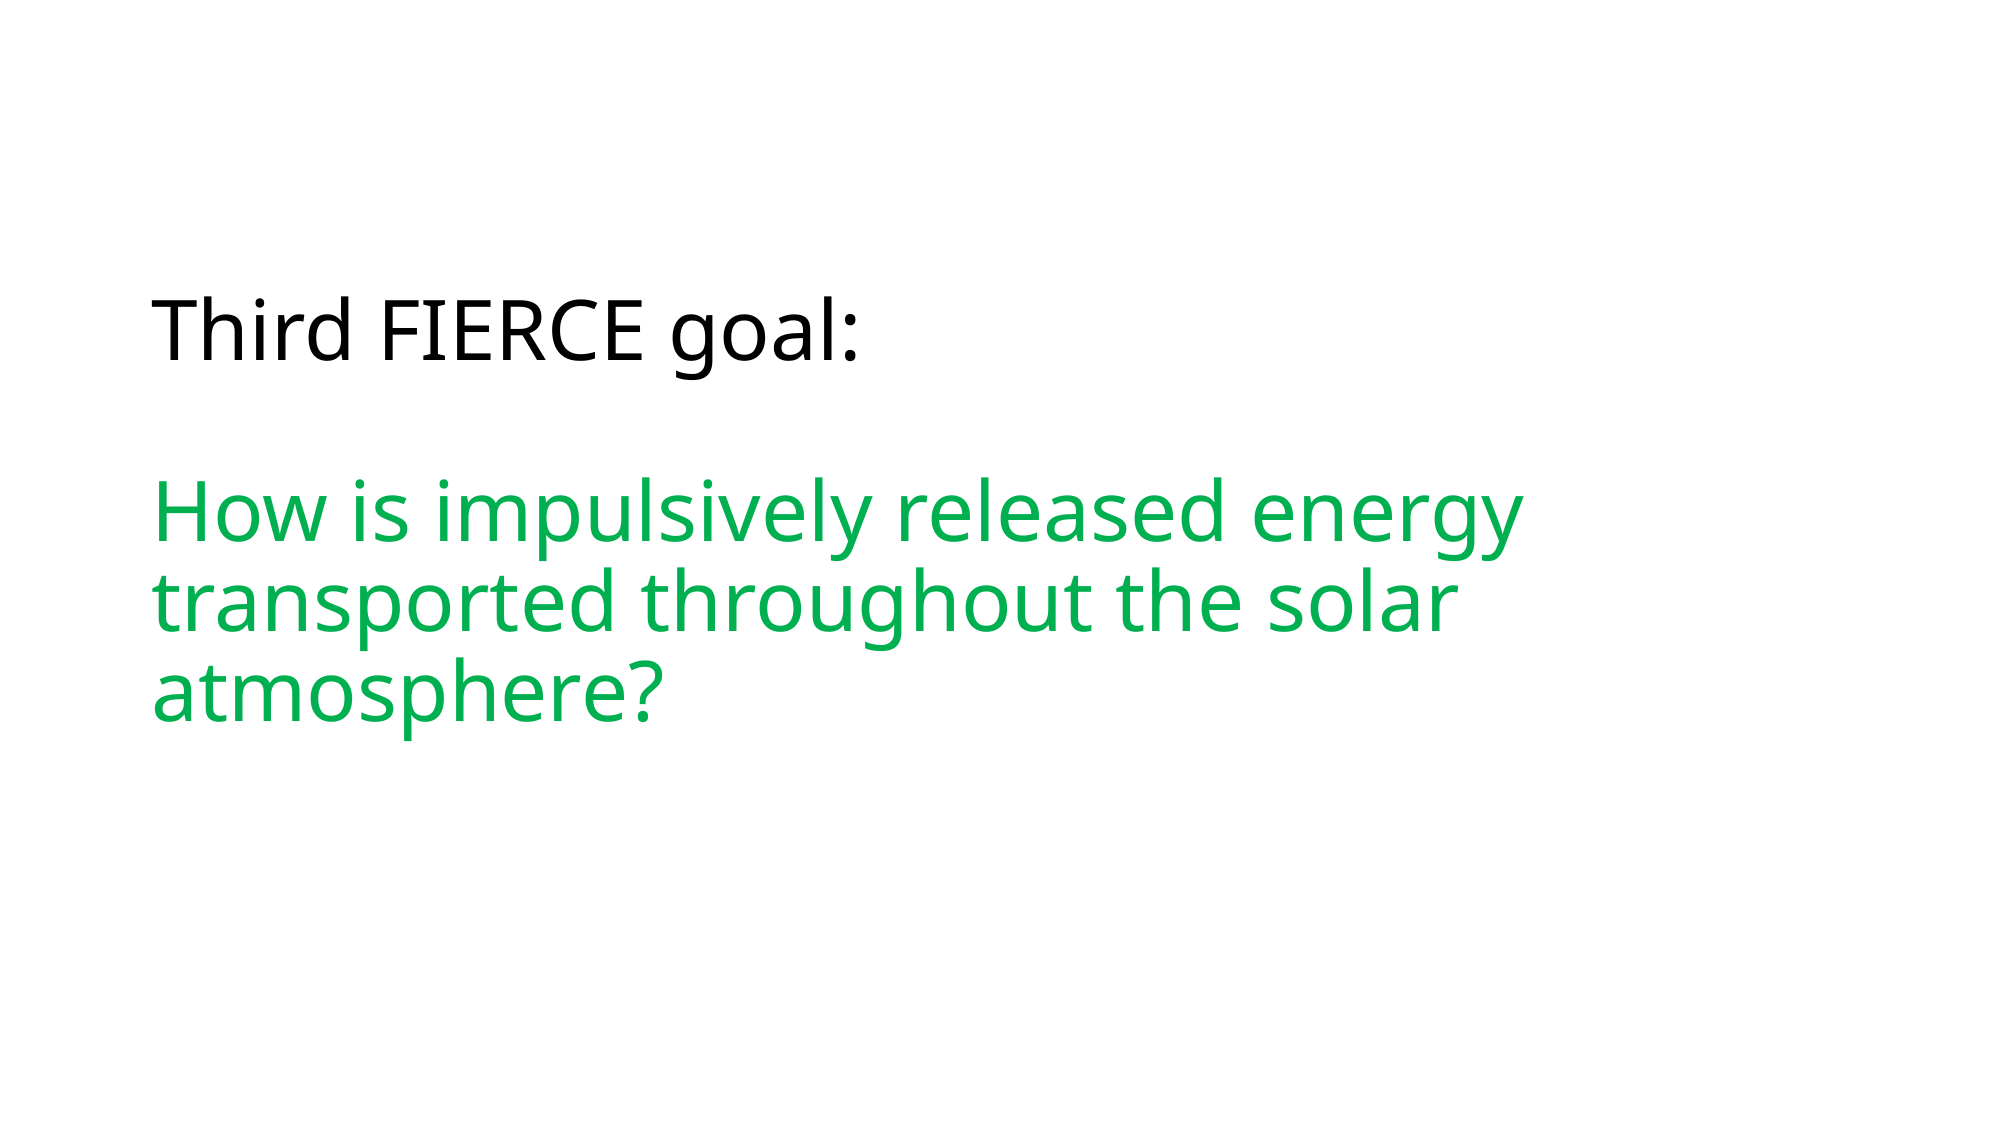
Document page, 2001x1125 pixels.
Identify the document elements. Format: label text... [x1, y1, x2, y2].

title Third FIERCE goal: How is impulsively released energy transported throughout the solar atmosphere? [136, 280, 1862, 749]
